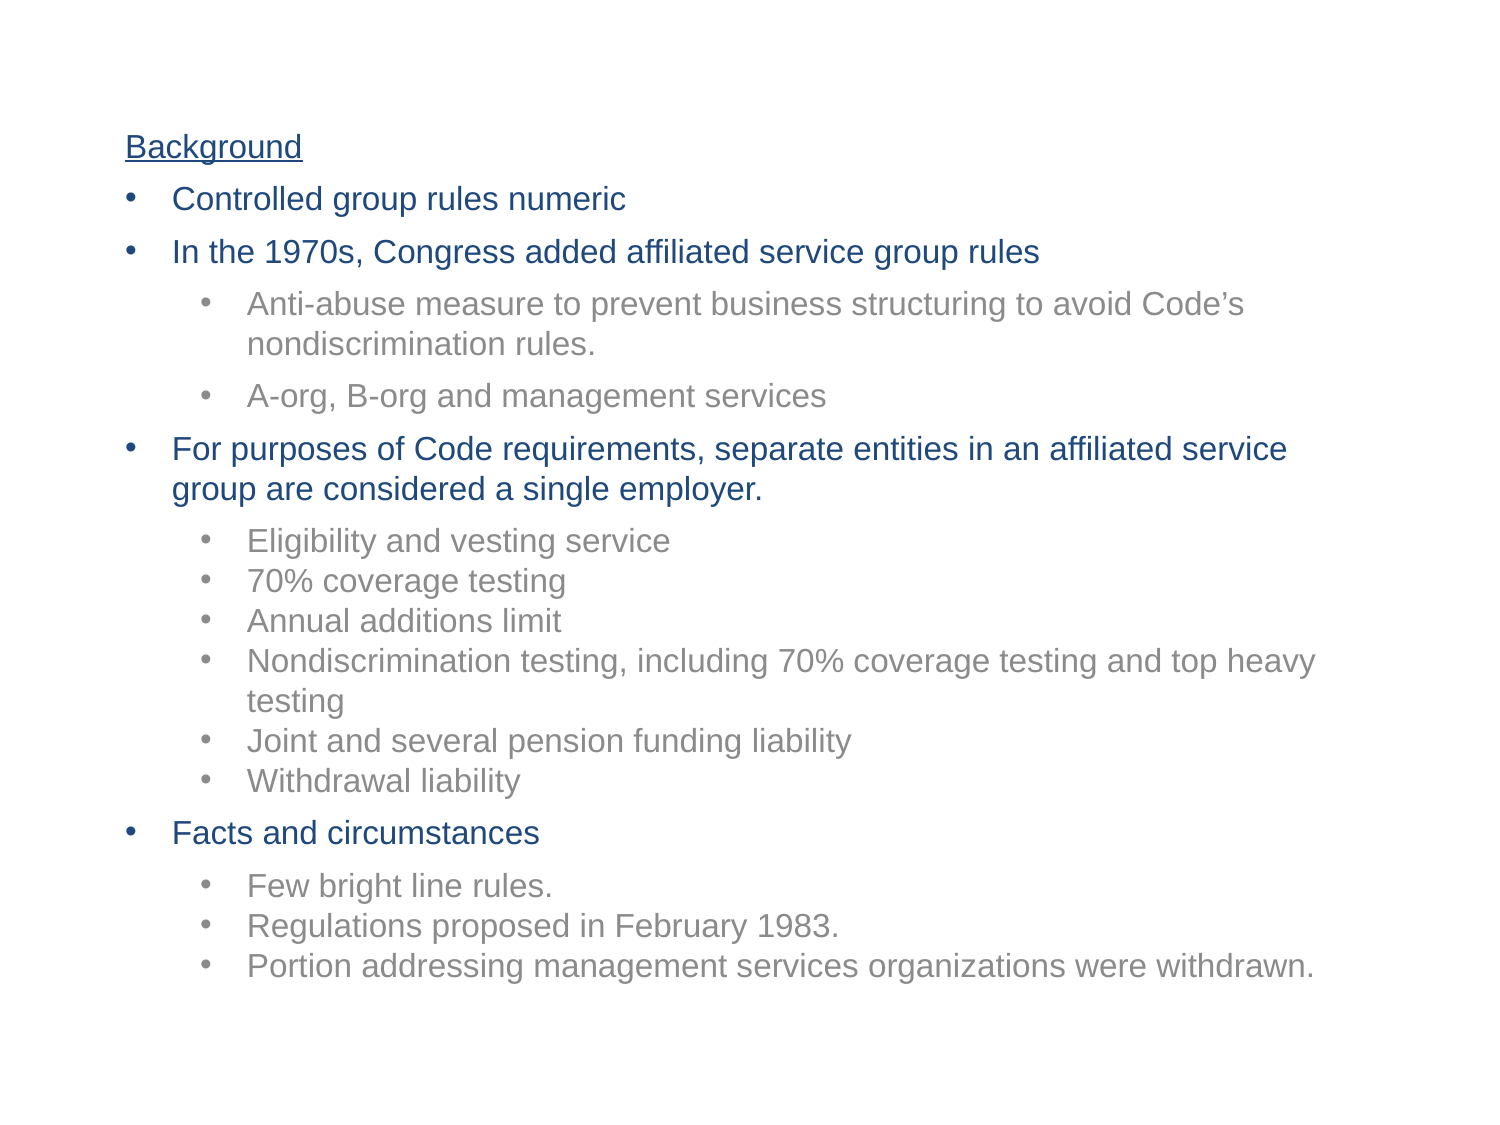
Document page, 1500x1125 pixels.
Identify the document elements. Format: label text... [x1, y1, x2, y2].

text_box Background Controlled group rules numeric In the 1970s, Congress added affiliated service group rules Anti-abuse measure to prevent business structuring to avoid Code’s nondiscrimination rules. A-org, B-org and management services For purposes of Code requirements, separate entities in an affiliated service group are considered a single employer. Eligibility and vesting service 70% coverage testing Annual additions limit Nondiscrimination testing, including 70% coverage testing and top heavy testing Joint and several pension funding liability Withdrawal liability Facts and circumstances Few bright line rules. Regulations proposed in February 1983. Portion addressing management services organizations were withdrawn. [125, 124, 1363, 1032]
